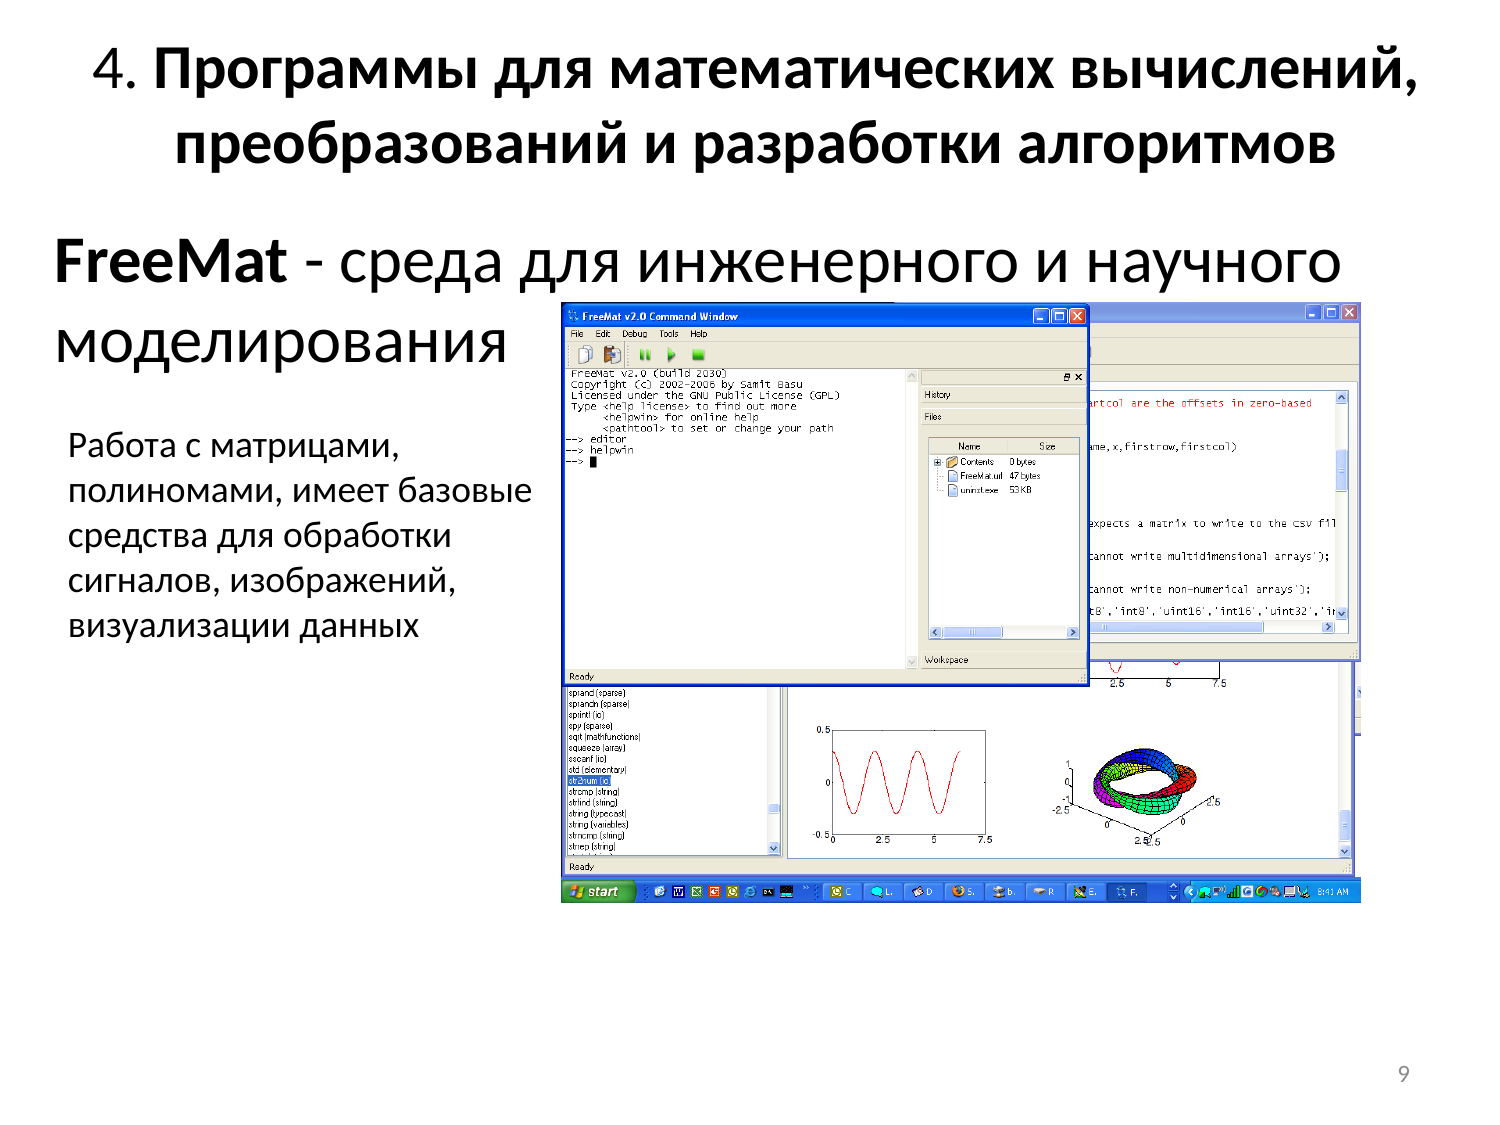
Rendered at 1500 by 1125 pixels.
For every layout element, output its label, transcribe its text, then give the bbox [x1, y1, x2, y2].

title 4. Программы для математических вычислений, преобразований и разработки алгоритмов [53, 7, 1461, 195]
text_box Работа с матрицами, полиномами, имеет базовые средства для обработки сигналов, изображений, визуализации данных [53, 412, 550, 653]
picture [560, 302, 1362, 903]
slide_number 9 [1074, 1042, 1425, 1103]
list FreeMat - среда для инженерного и научного моделирования [39, 208, 1387, 988]
